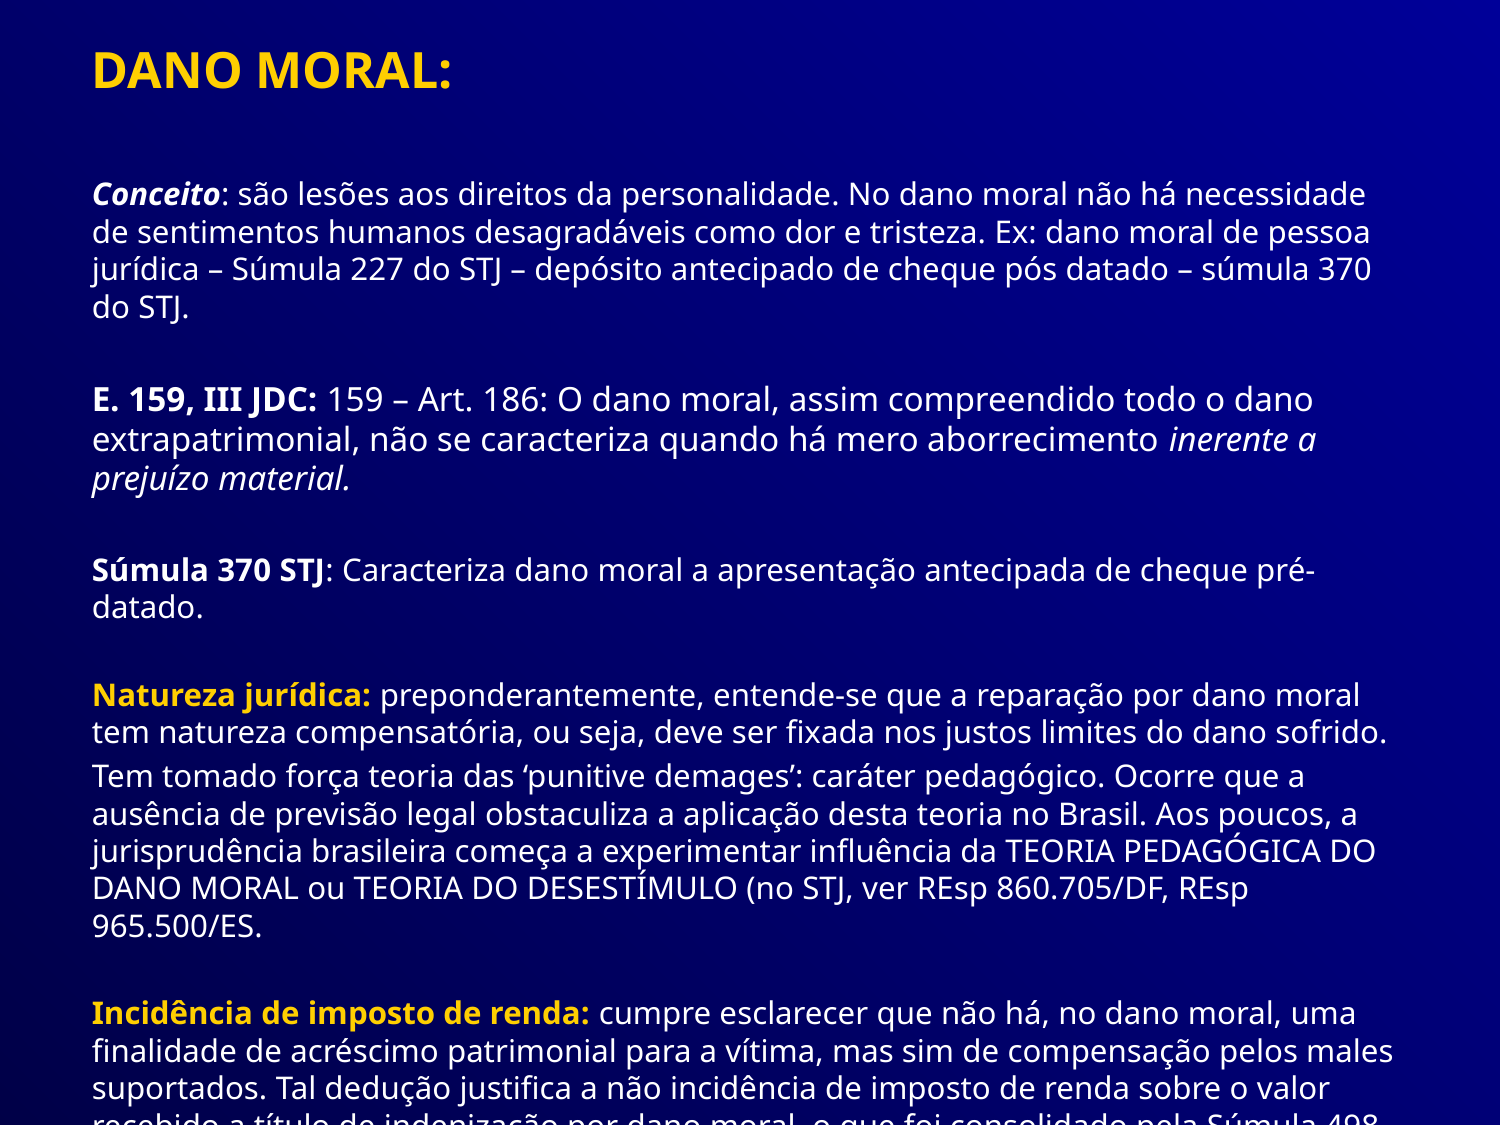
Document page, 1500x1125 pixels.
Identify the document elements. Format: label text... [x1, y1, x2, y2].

list DANO MORAL: Conceito: são lesões aos direitos da personalidade. No dano moral não há necessidade de sentimentos humanos desagradáveis como dor e tristeza. Ex: dano moral de pessoa jurídica – Súmula 227 do STJ – depósito antecipado de cheque pós datado – súmula 370 do STJ. E. 159, III JDC: 159 – Art. 186: O dano moral, assim compreendido todo o dano extrapatrimonial, não se caracteriza quando há mero aborrecimento inerente a prejuízo material. Súmula 370 STJ: Caracteriza dano moral a apresentação antecipada de cheque pré-datado. Natureza jurídica: preponderantemente, entende-se que a reparação por dano moral tem natureza compensatória, ou seja, deve ser fixada nos justos limites do dano sofrido. Tem tomado força teoria das ‘punitive demages’: caráter pedagógico. Ocorre que a ausência de previsão legal obstaculiza a aplicação desta teoria no Brasil. Aos poucos, a jurisprudência brasileira começa a experimentar influência da TEORIA PEDAGÓGICA DO DANO MORAL ou TEORIA DO DESESTÍMULO (no STJ, ver REsp 860.705/DF, REsp 965.500/ES. Incidência de imposto de renda: cumpre esclarecer que não há, no dano moral, uma finalidade de acréscimo patrimonial para a vítima, mas sim de compensação pelos males suportados. Tal dedução justifica a não incidência de imposto de renda sobre o valor recebido a título de indenização por dano moral, o que foi consolidado pela Súmula 498 do Superior Tribunal de Justiça, do ano de 2012. [76, 30, 1424, 1054]
